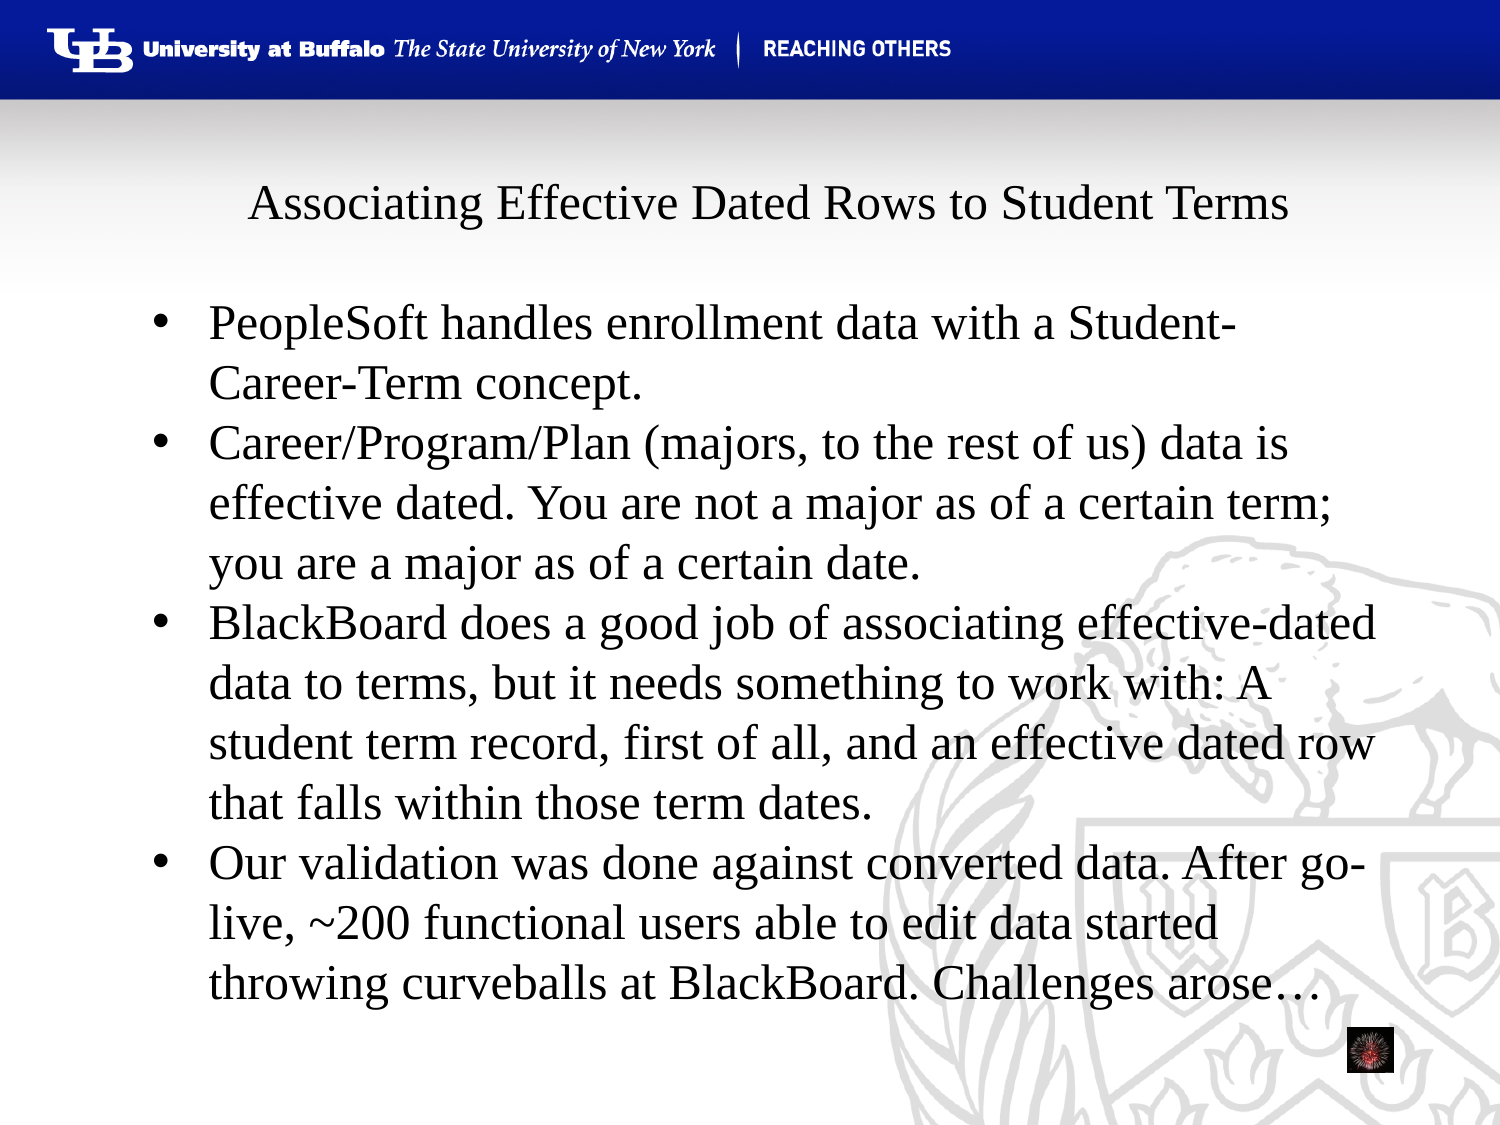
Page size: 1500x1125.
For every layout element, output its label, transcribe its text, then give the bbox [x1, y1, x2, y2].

picture [1346, 1026, 1394, 1073]
picture [0, 0, 1500, 1125]
text_box Associating Effective Dated Rows to Student Terms PeopleSoft handles enrollment data with a Student-Career-Term concept. Career/Program/Plan (majors, to the rest of us) data is effective dated. You are not a major as of a certain term; you are a major as of a certain date. BlackBoard does a good job of associating effective-dated data to terms, but it needs something to work with: A student term record, first of all, and an effective dated row that falls within those term dates. Our validation was done against converted data. After go-live, ~200 functional users able to edit data started throwing curveballs at BlackBoard. Challenges arose… [137, 162, 1400, 1125]
